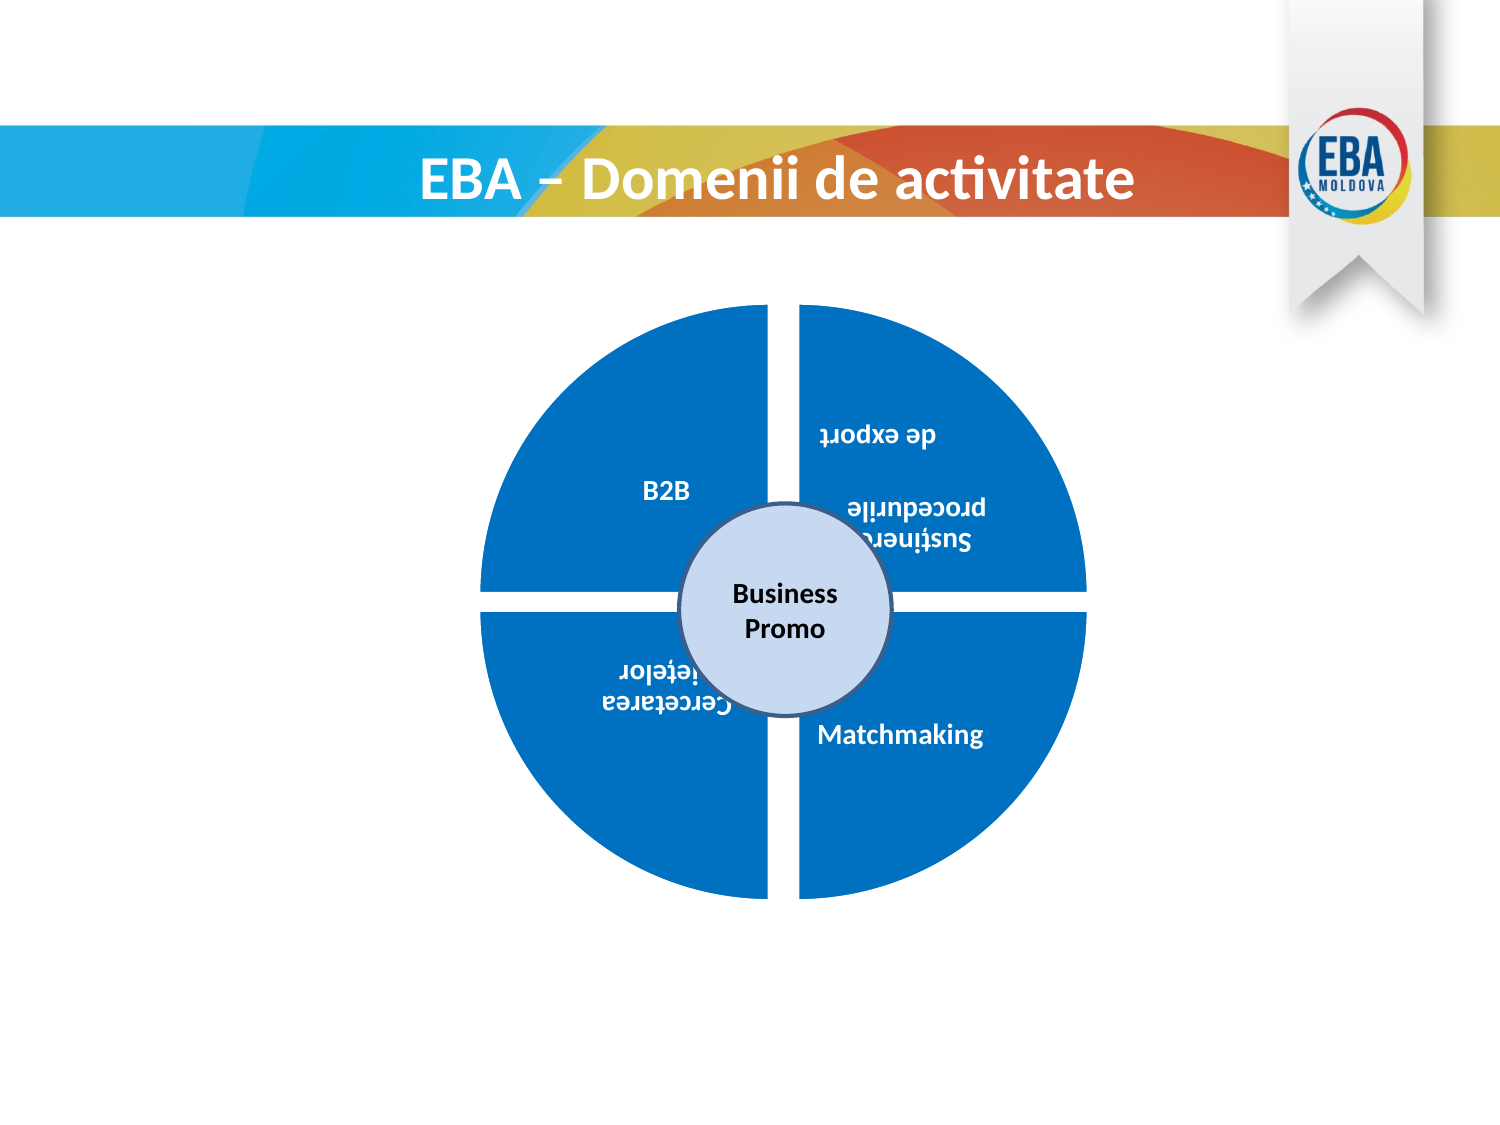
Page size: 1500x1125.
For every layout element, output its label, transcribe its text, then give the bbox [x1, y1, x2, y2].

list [100, 290, 1448, 965]
title EBA – Domenii de activitate [419, 137, 1211, 220]
picture [0, 0, 1500, 1124]
